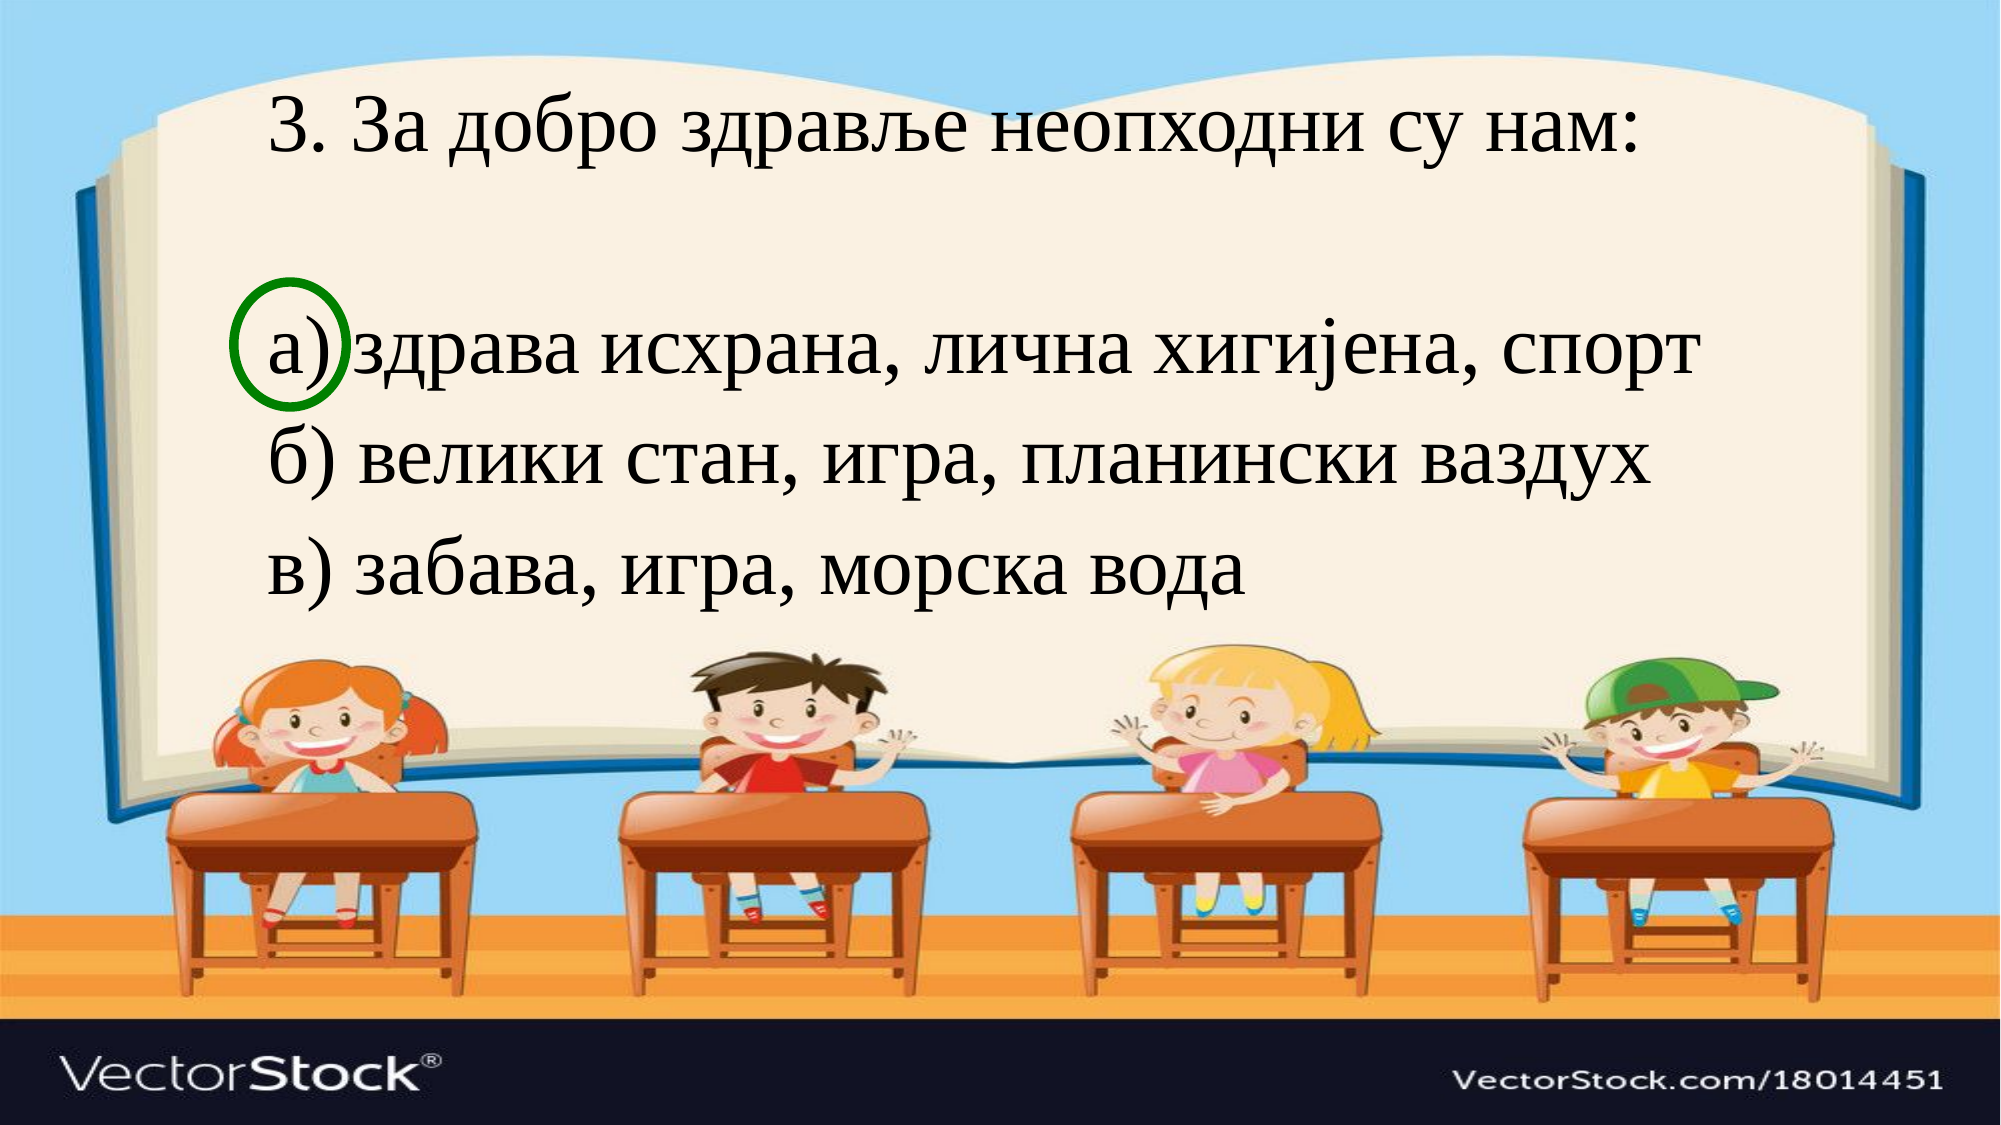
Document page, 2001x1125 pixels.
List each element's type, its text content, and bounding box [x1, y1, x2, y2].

list 3. За добро здравље неопходни су нам: a) здрава исхрана, лична хигијена, спорт б) велики стан, игра, планински ваздух в) забава, игра, морска вода [252, 72, 1978, 786]
picture [0, 0, 2001, 1125]
text_box [233, 281, 347, 408]
